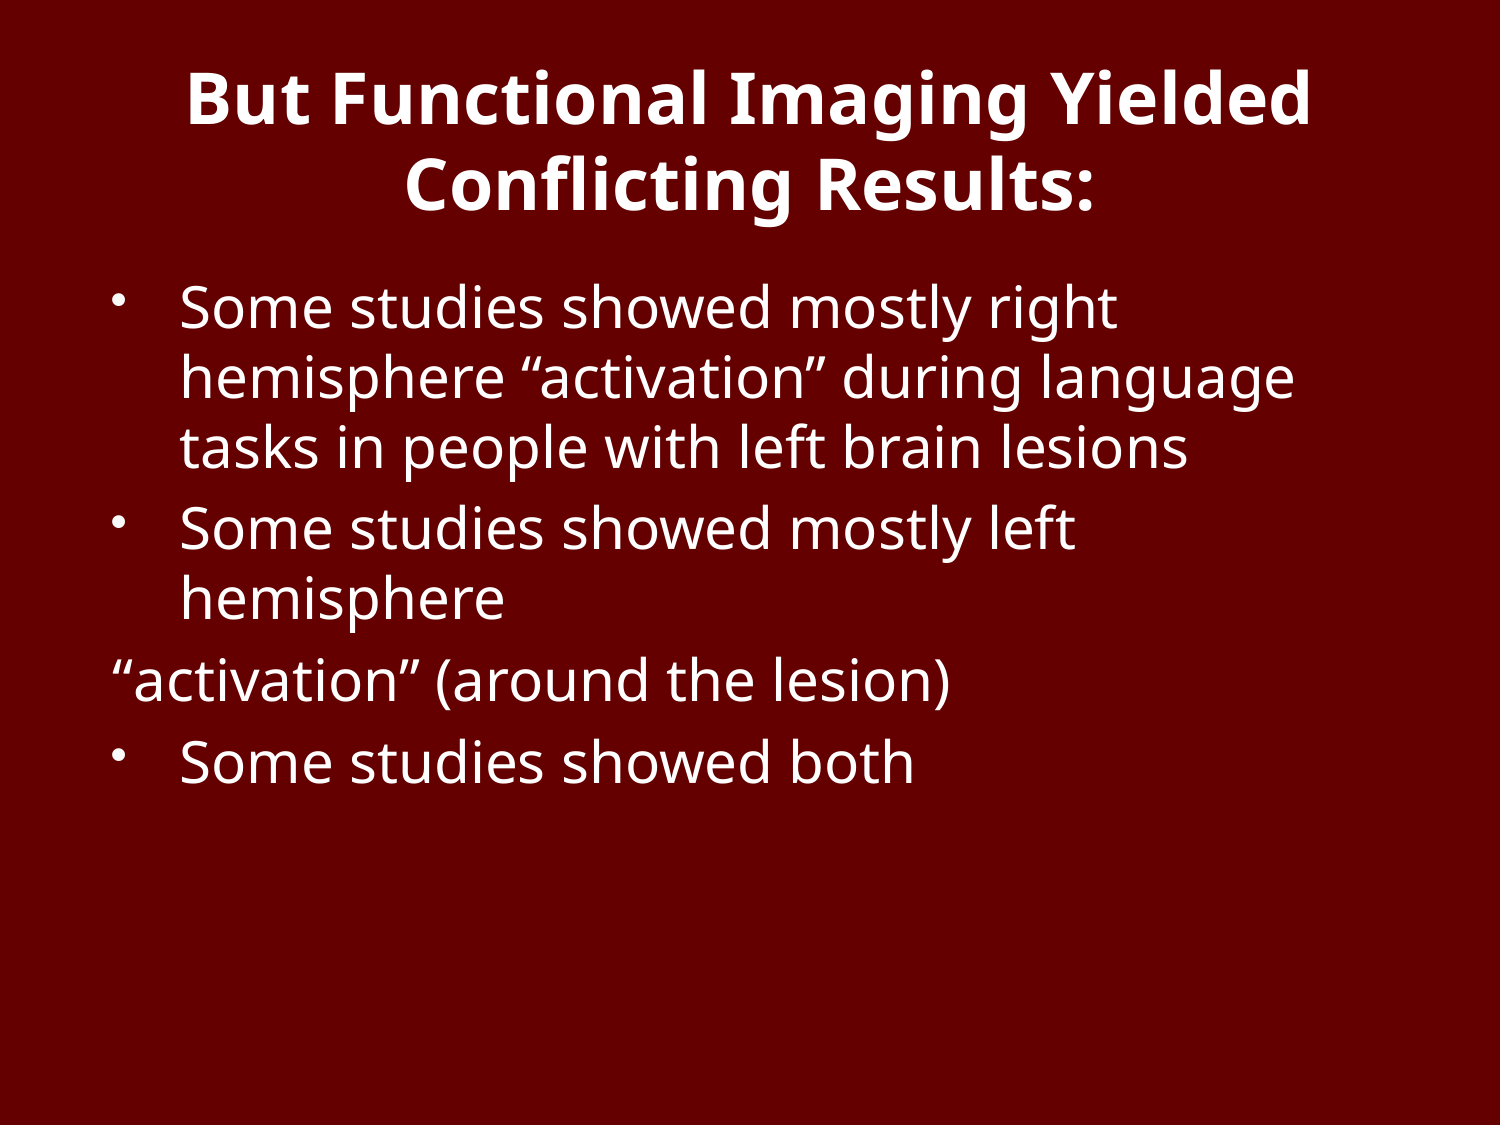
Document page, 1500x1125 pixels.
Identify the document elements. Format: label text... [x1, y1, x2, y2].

list Some studies showed mostly right hemisphere “activation” during language tasks in people with left brain lesions Some studies showed mostly left hemisphere “activation” (around the lesion) Some studies showed both [75, 262, 1425, 1035]
title But Functional Imaging Yielded Conflicting Results: [75, 45, 1425, 233]
